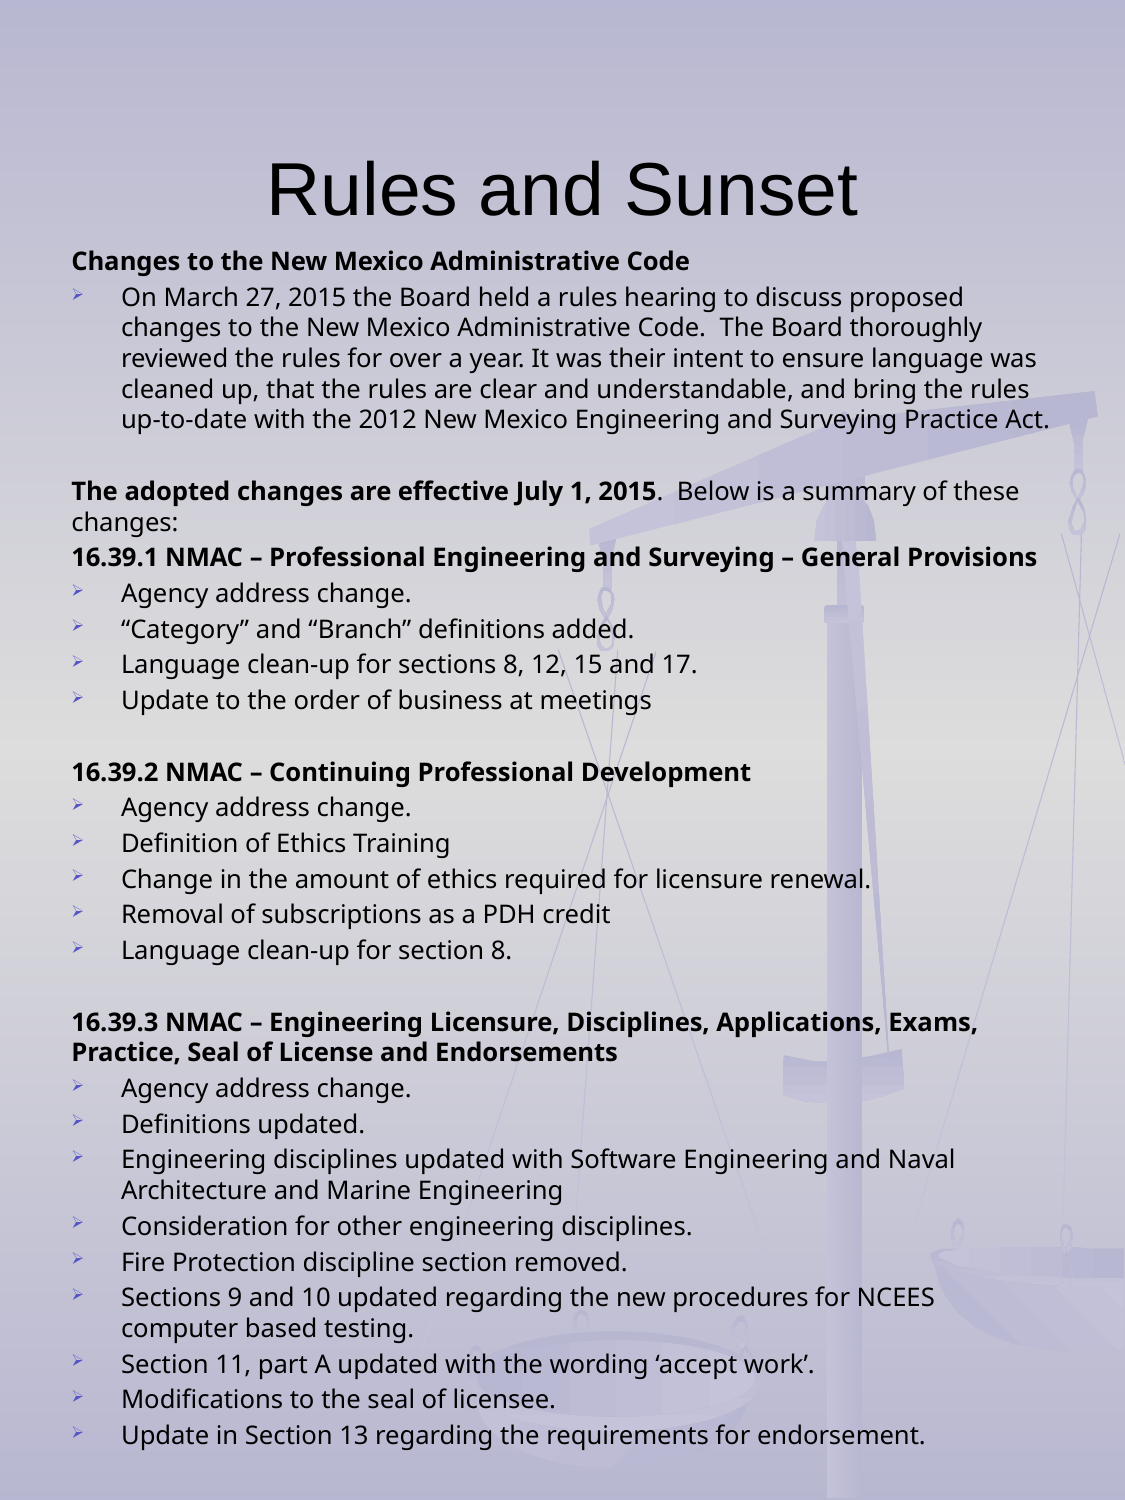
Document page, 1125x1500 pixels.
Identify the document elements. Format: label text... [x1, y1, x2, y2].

title Rules and Sunset [56, 60, 1069, 237]
list Changes to the New Mexico Administrative Code On March 27, 2015 the Board held a rules hearing to discuss proposed changes to the New Mexico Administrative Code. The Board thoroughly reviewed the rules for over a year. It was their intent to ensure language was cleaned up, that the rules are clear and understandable, and bring the rules up-to-date with the 2012 New Mexico Engineering and Surveying Practice Act. The adopted changes are effective July 1, 2015. Below is a summary of these changes: 16.39.1 NMAC – Professional Engineering and Surveying – General Provisions Agency address change. “Category” and “Branch” definitions added. Language clean-up for sections 8, 12, 15 and 17. Update to the order of business at meetings 16.39.2 NMAC – Continuing Professional Development Agency address change. Definition of Ethics Training Change in the amount of ethics required for licensure renewal. Removal of subscriptions as a PDH credit Language clean-up for section 8. 16.39.3 NMAC – Engineering Licensure, Disciplines, Applications, Exams, Practice, Seal of License and Endorsements Agency address change. Definitions updated. Engineering disciplines updated with Software Engineering and Naval Architecture and Marine Engineering Consideration for other engineering disciplines. Fire Protection discipline section removed. Sections 9 and 10 updated regarding the new procedures for NCEES computer based testing. Section 11, part A updated with the wording ‘accept work’. Modifications to the seal of licensee. Update in Section 13 regarding the requirements for endorsement. [56, 237, 1069, 1476]
